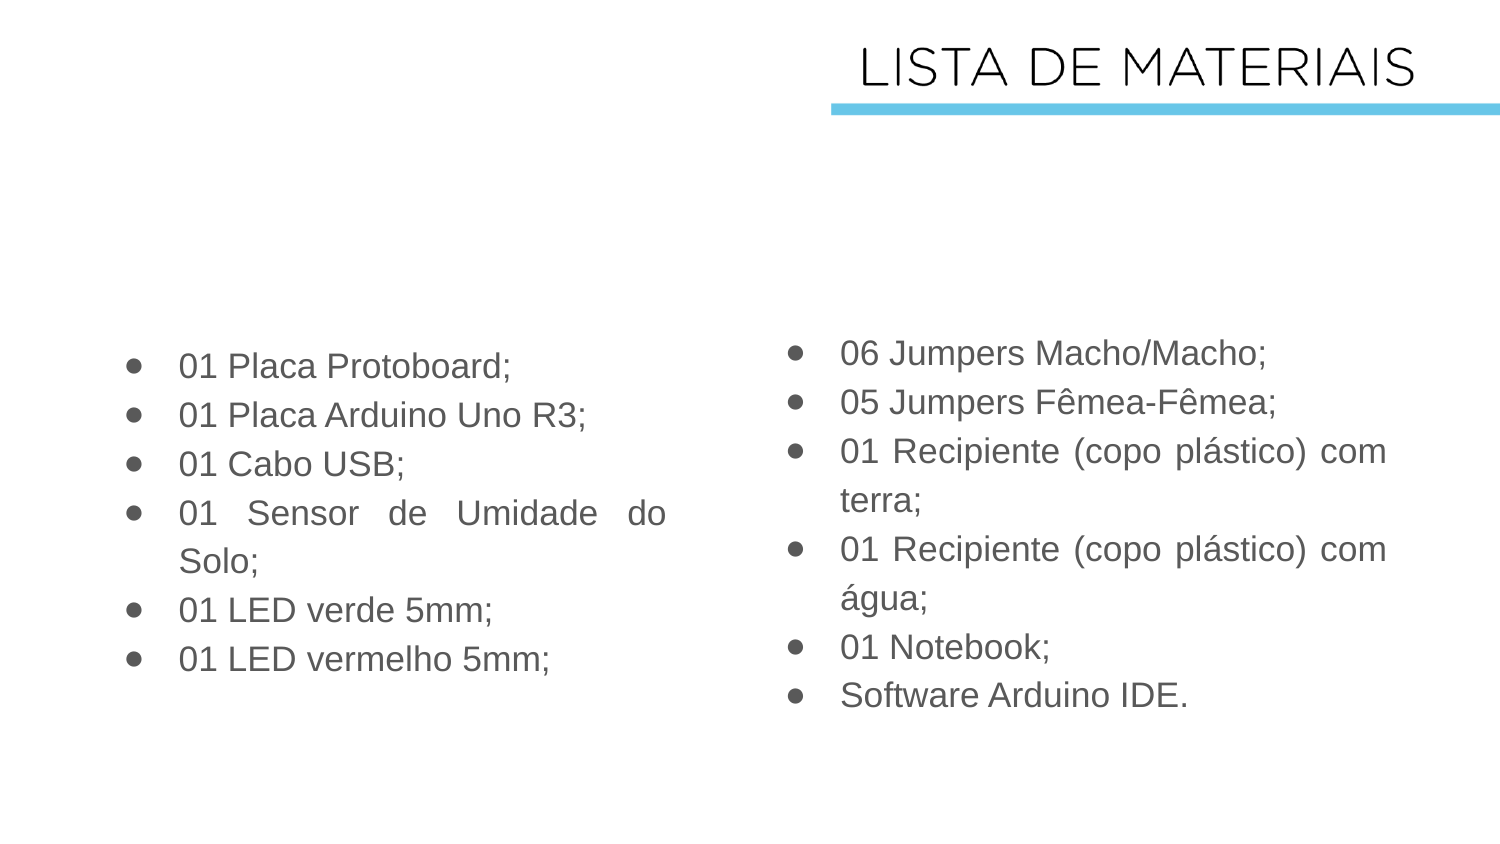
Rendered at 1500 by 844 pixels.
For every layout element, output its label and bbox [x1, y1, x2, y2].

picture [74, 0, 1500, 794]
